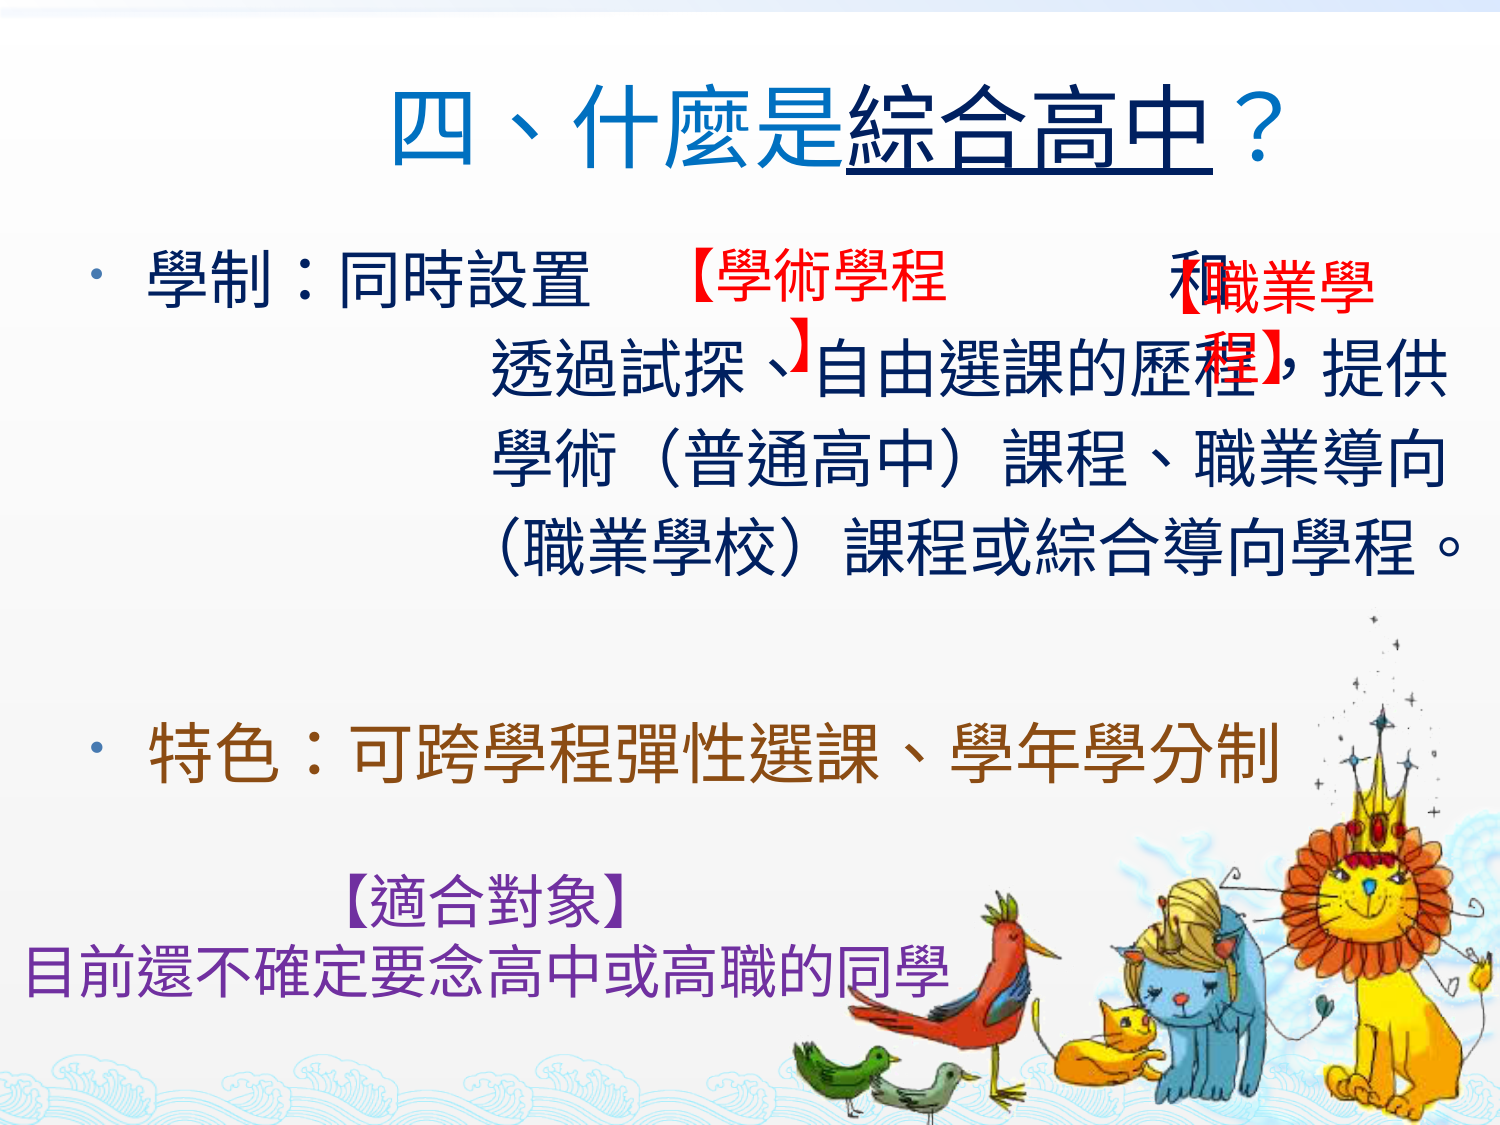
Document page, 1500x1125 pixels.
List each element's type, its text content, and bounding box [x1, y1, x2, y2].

text_box 【適合對象】 目前還不確定要念高中或高職的同學 [5, 857, 737, 1013]
text_box 【職業學程】 [1080, 243, 1441, 399]
text_box 特色：可跨學程彈性選課、學年學分制 [76, 704, 737, 846]
picture [737, 606, 1500, 1125]
list 學制：同時設置 和 透過試探、自由選課的歷程，提供 學術（普通高中）課程、職業導向 （職業學校）課程或綜合導向學程。 [76, 231, 1473, 657]
title 四、什麼是綜合高中？ [171, 30, 1500, 219]
text_box 【學術學程 】 [608, 231, 999, 387]
